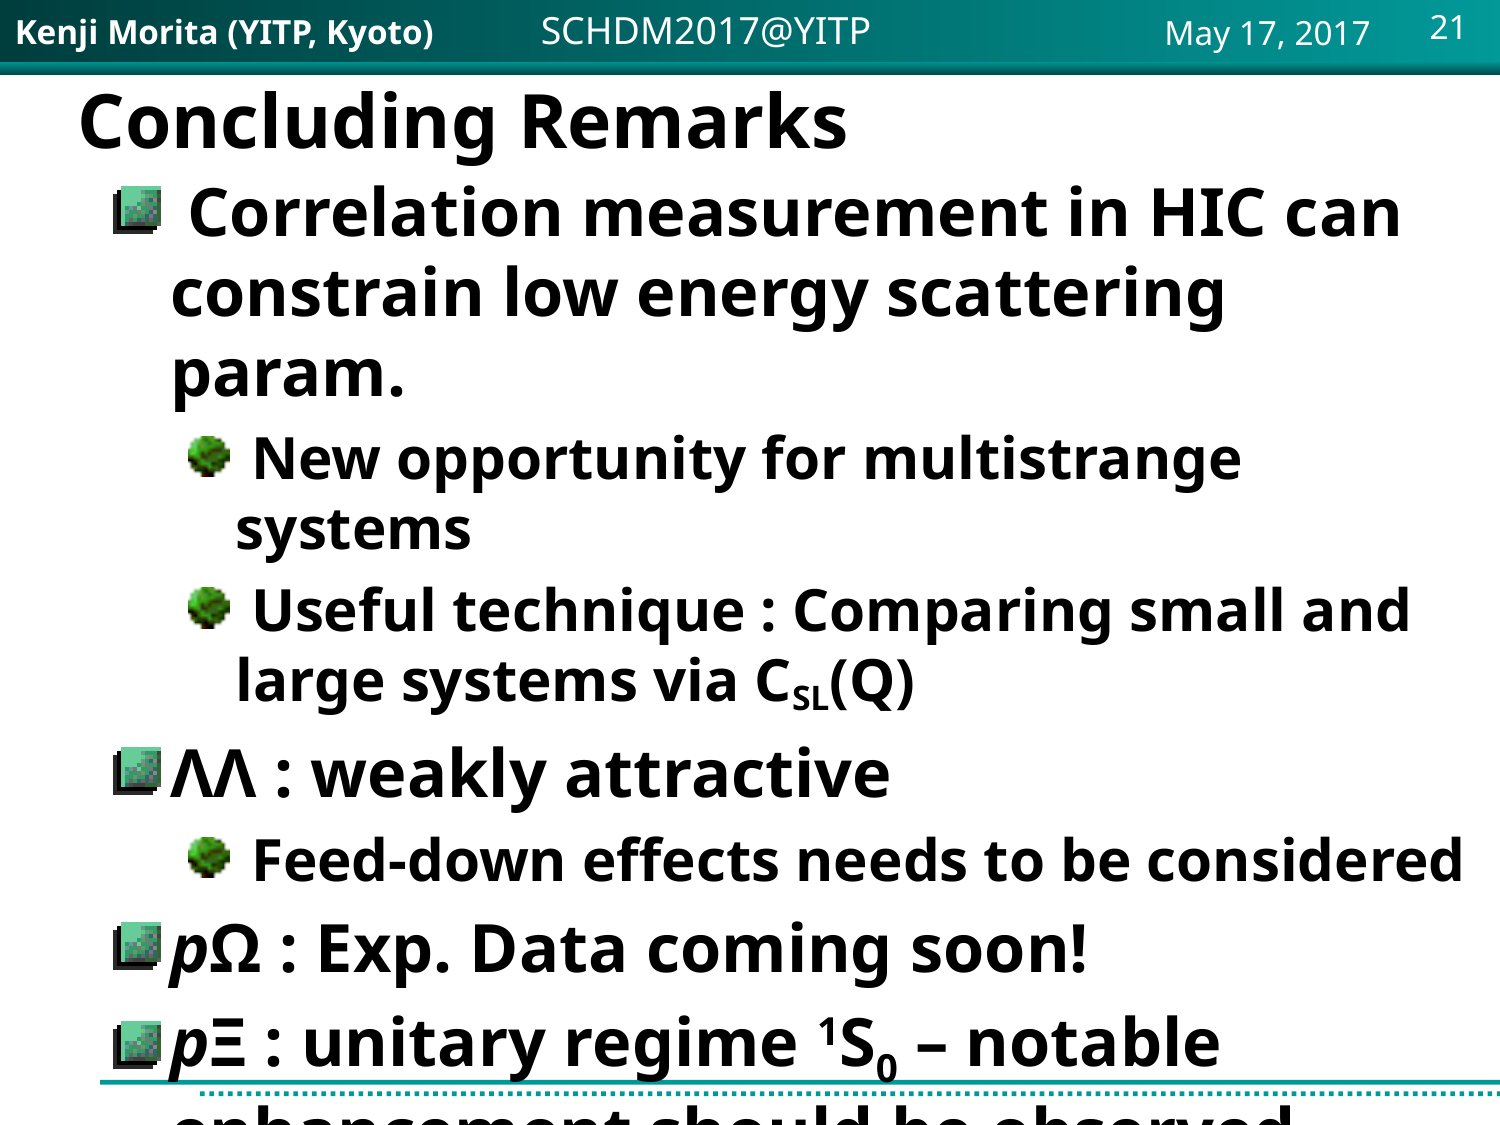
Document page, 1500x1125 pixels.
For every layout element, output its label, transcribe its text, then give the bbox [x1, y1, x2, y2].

picture [188, 837, 230, 878]
picture [188, 587, 230, 629]
picture [113, 1021, 161, 1069]
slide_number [1149, 9, 1395, 56]
picture [113, 922, 161, 970]
picture [188, 436, 230, 477]
title Concluding Remarks [62, 75, 1500, 163]
list Correlation measurement in HIC can constrain low energy scattering param. New opportunity for multistrange systems Useful technique : Comparing small and large systems via CSL(Q) ΛΛ : weakly attractive Feed-down effects needs to be considered pΩ : Exp. Data coming soon! pΞ : unitary regime 1S0 – notable enhancement should be observed [98, 162, 1482, 1038]
picture [113, 186, 161, 234]
footer SCHDM2017@YITP [453, 2, 960, 63]
picture [113, 747, 161, 795]
